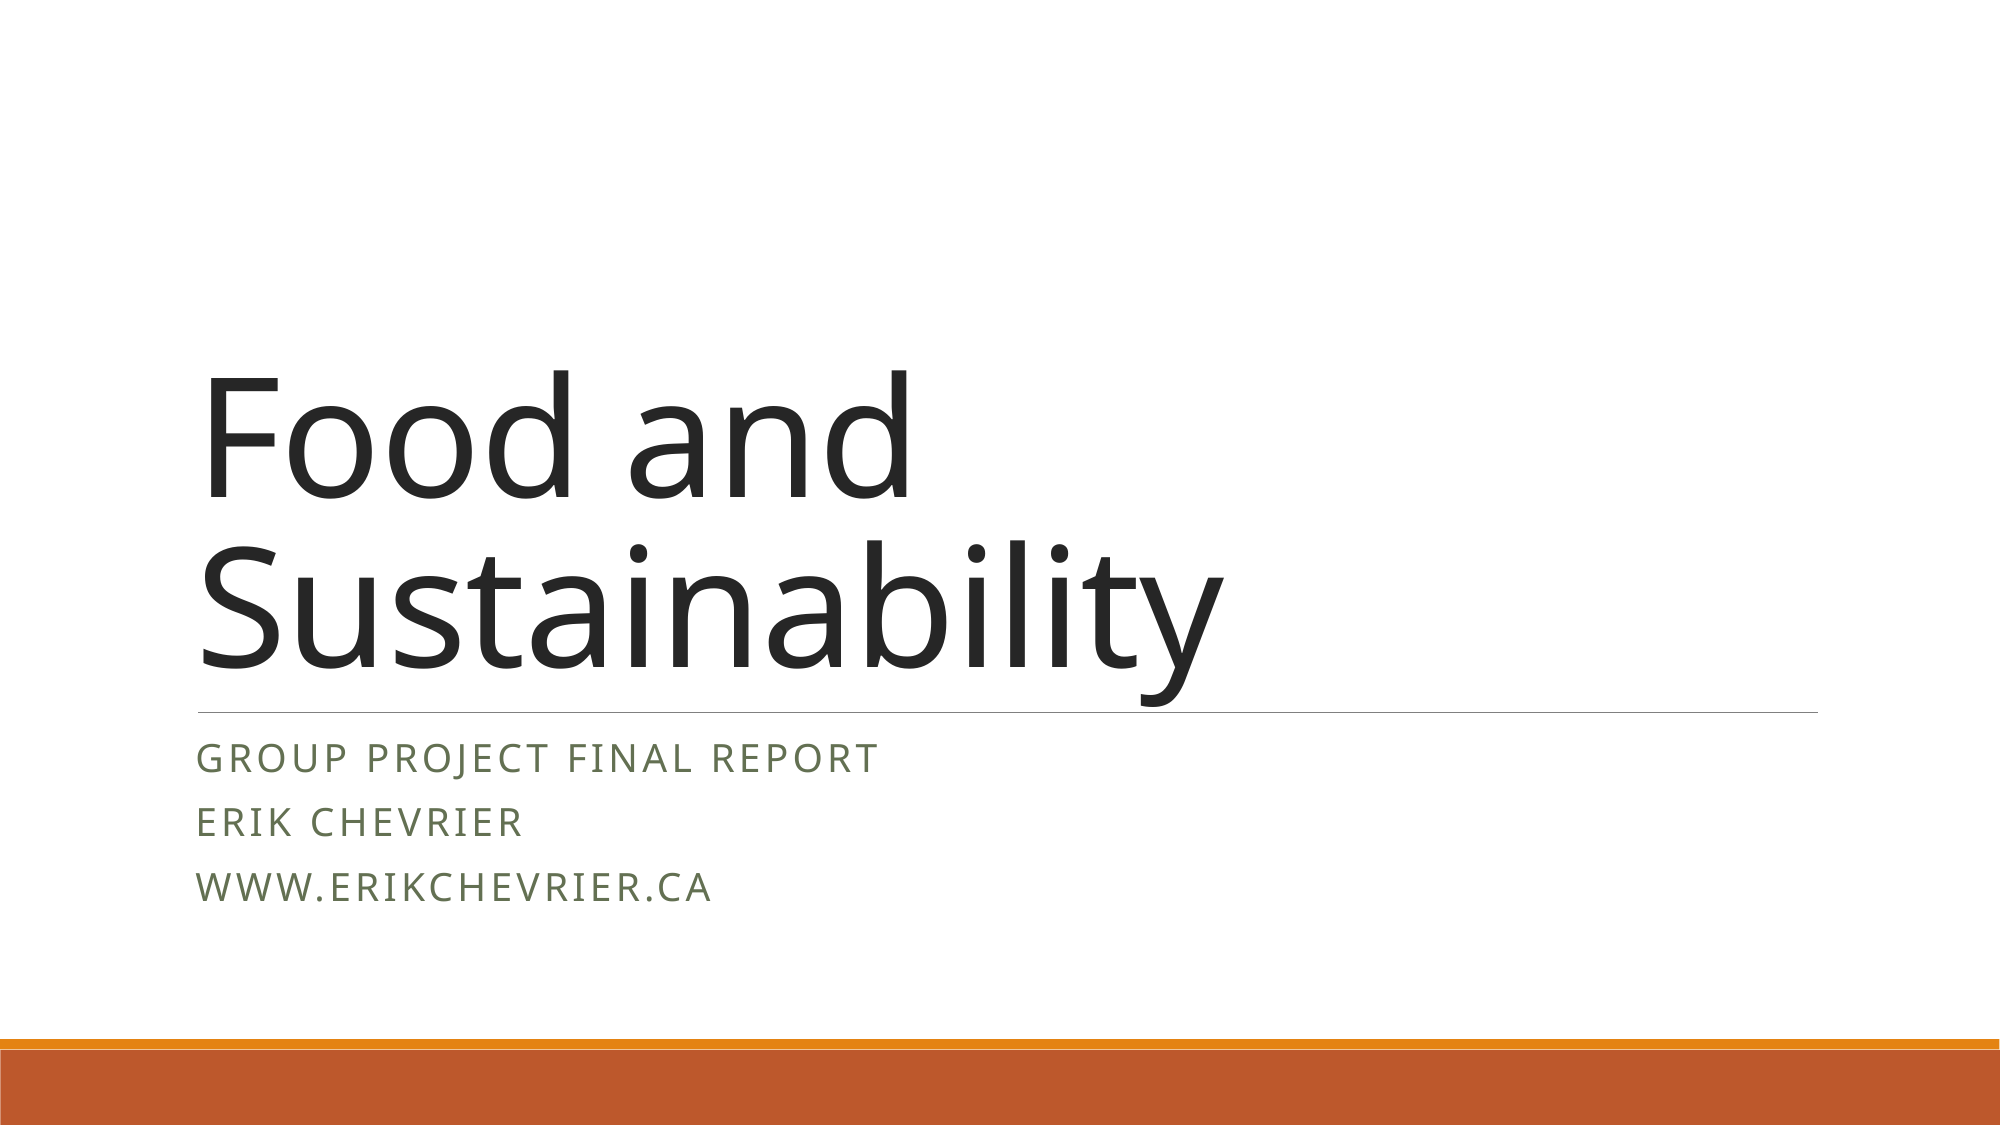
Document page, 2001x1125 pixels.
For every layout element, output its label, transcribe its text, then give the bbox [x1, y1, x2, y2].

title Food and Sustainability [180, 124, 1830, 710]
subtitle Group Project Final Report Erik Chevrier www.erikchevrier.ca [180, 730, 1831, 919]
